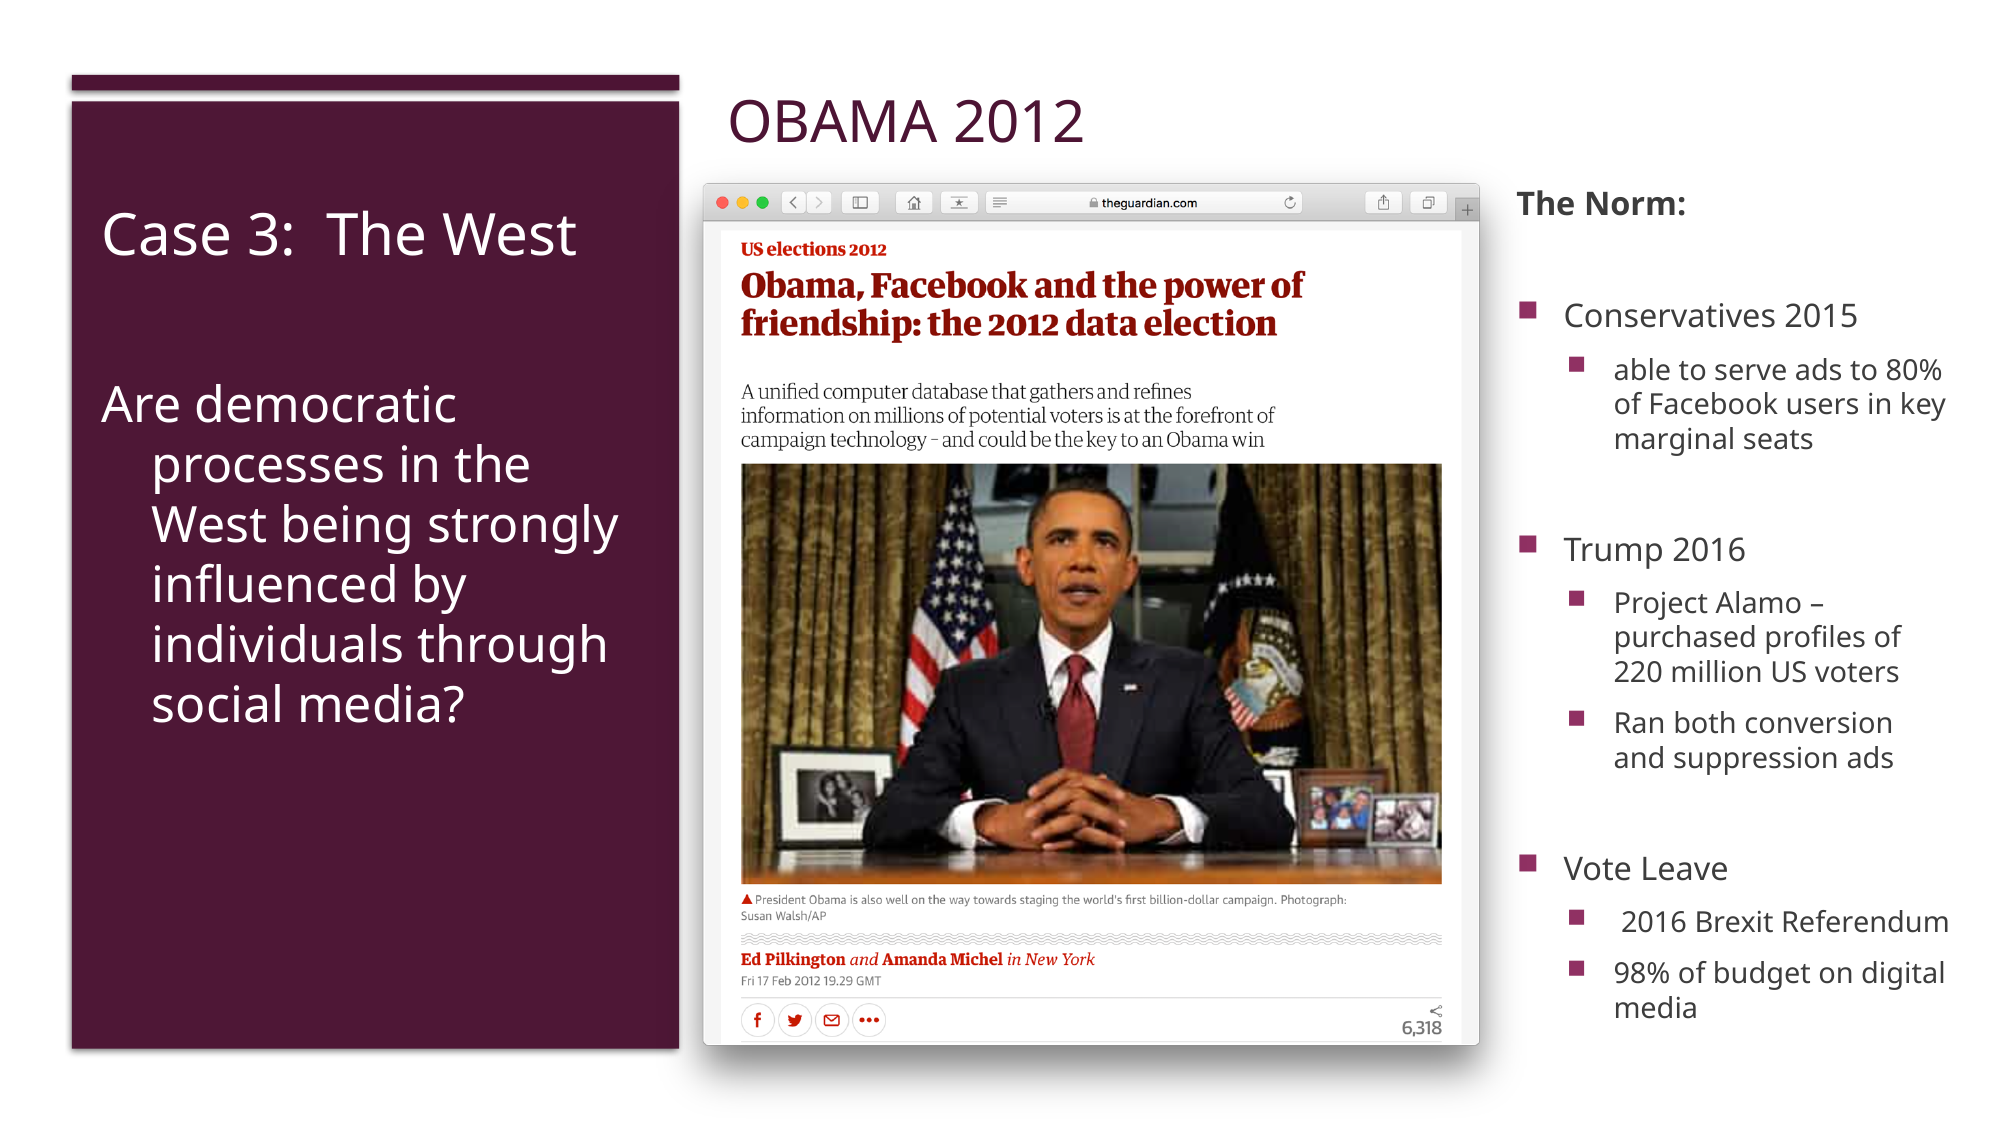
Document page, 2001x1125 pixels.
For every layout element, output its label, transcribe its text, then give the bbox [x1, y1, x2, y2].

title Obama 2012 [712, 0, 2000, 162]
text_box [0, 0, 712, 1125]
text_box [71, 74, 680, 1049]
text_box [1539, 162, 2000, 1125]
picture [646, 151, 1535, 1125]
list The Norm: Conservatives 2015 able to serve ads to 80% of Facebook users in key marginal seats Trump 2016 Project Alamo – purchased profiles of 220 million US voters Ran both conversion and suppression ads Vote Leave 2016 Brexit Referendum 98% of budget on digital media [1539, 158, 1967, 1049]
